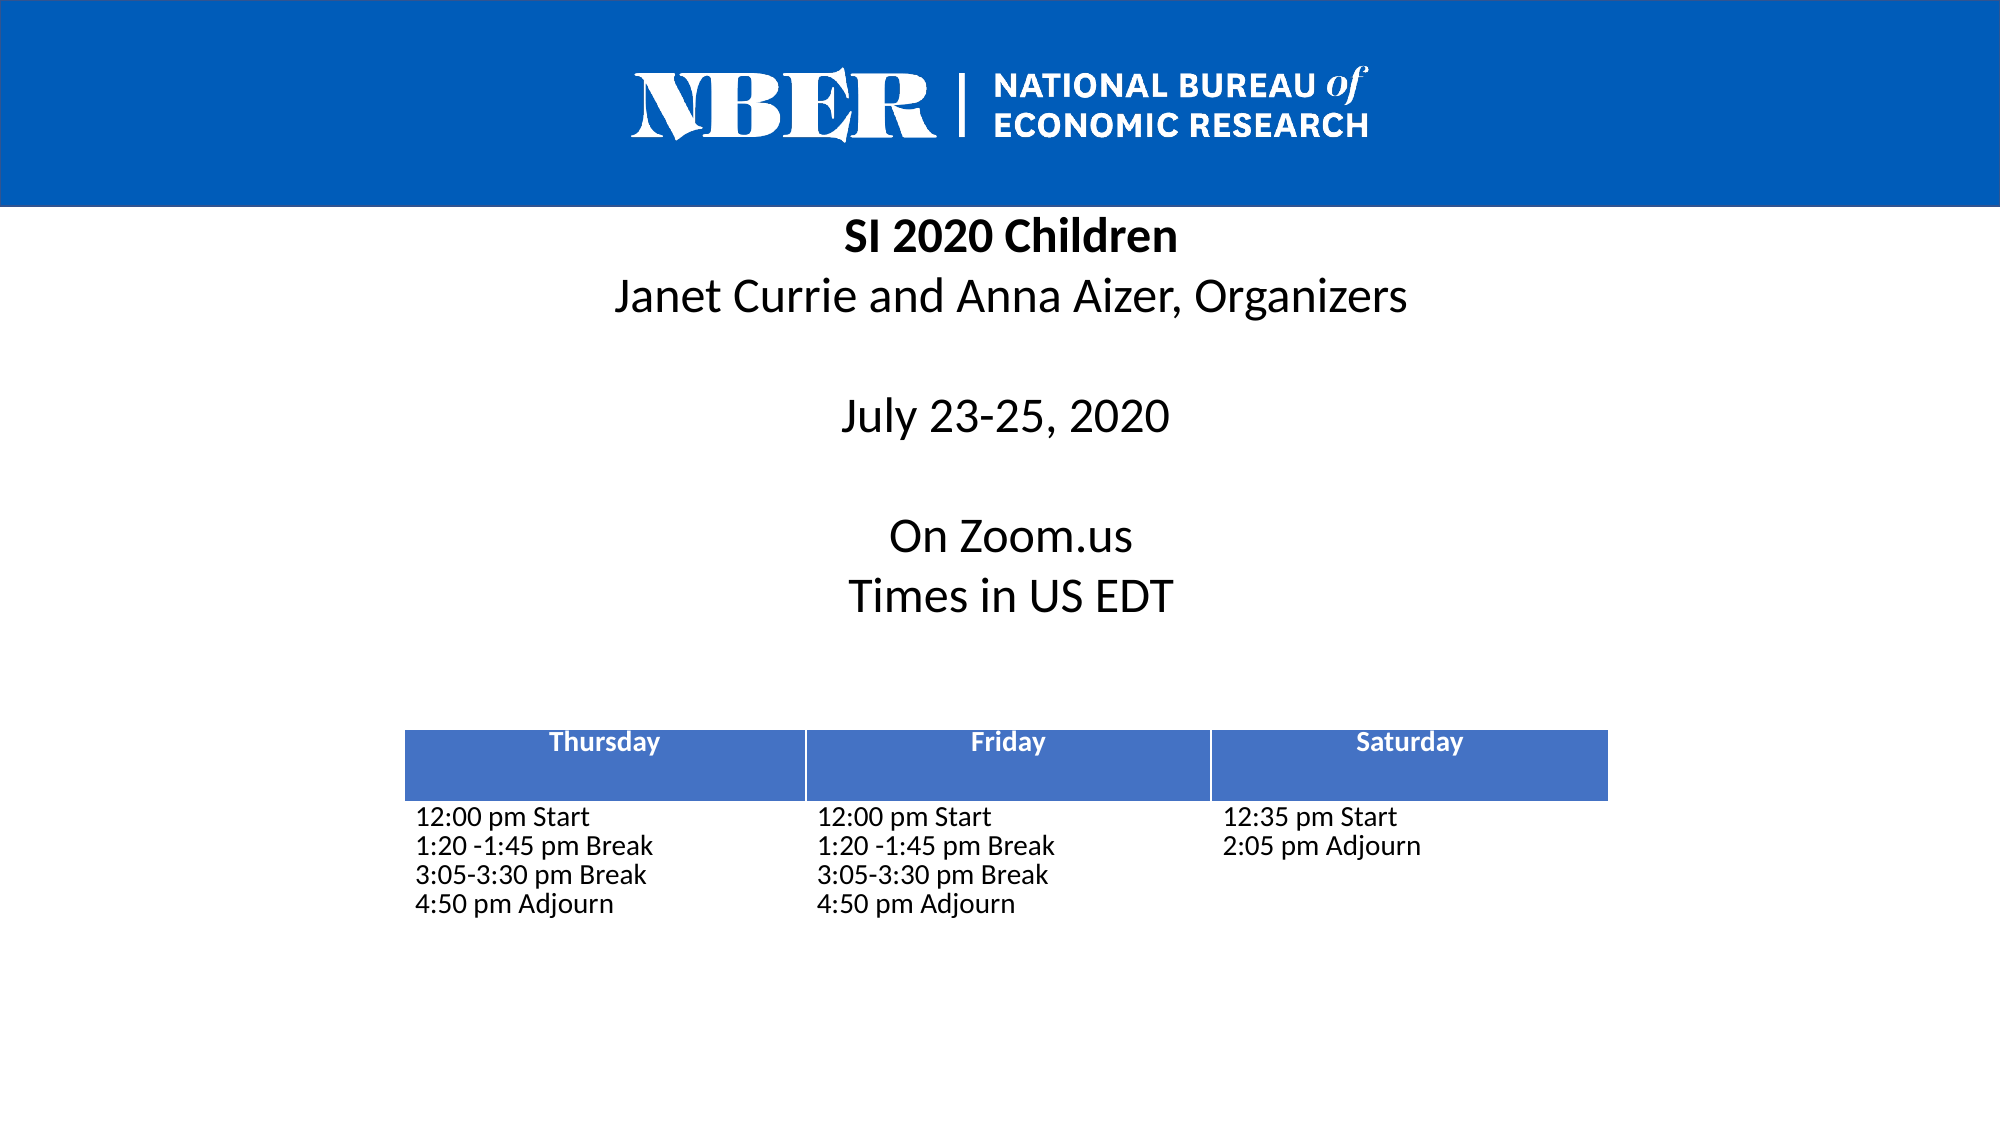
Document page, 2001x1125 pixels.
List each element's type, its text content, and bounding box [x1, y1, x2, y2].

table_cell 12:00 pm Start 1:20 -1:45 pm Break 3:05-3:30 pm Break 4:50 pm Adjourn [807, 807, 1210, 943]
table_cell 12:35 pm Start 2:05 pm Adjourn [1212, 807, 1608, 943]
text_box SI 2020 Children Janet Currie and Anna Aizer, Organizers July 23-25, 2020 On Zoom.us Times in US EDT [48, 194, 1975, 630]
table_cell 12:00 pm Start 1:20 -1:45 pm Break 3:05-3:30 pm Break 4:50 pm Adjourn [405, 807, 805, 943]
picture [630, 64, 1369, 143]
table_header Thursday [405, 730, 805, 801]
text_box [0, 0, 2000, 207]
table_header Saturday [1212, 730, 1608, 801]
table_header Friday [807, 730, 1210, 801]
